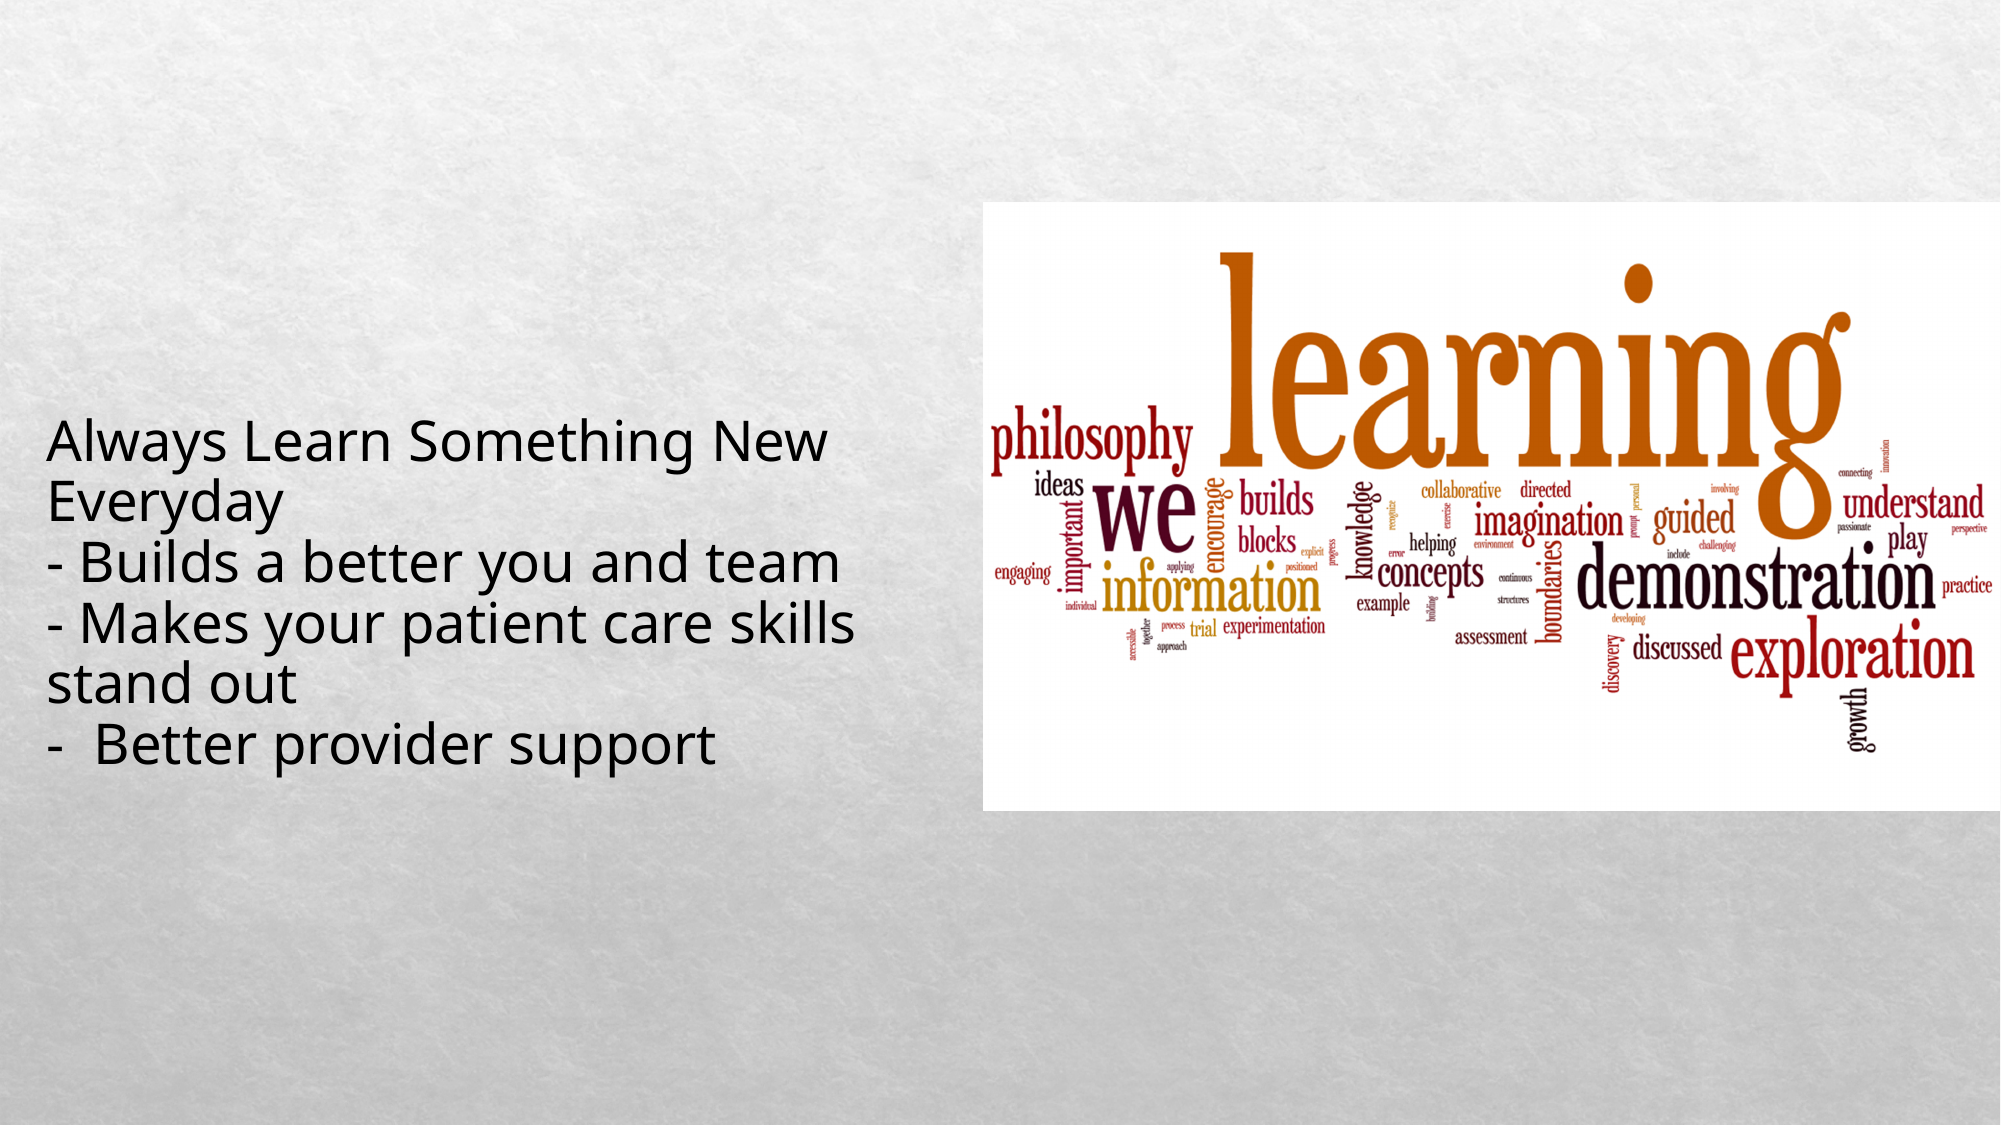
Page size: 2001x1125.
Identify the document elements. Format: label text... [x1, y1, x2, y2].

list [983, 202, 2000, 811]
title Always Learn Something New Everyday - Builds a better you and team - Makes your patient care skills stand out - Better provider support [31, 137, 984, 785]
